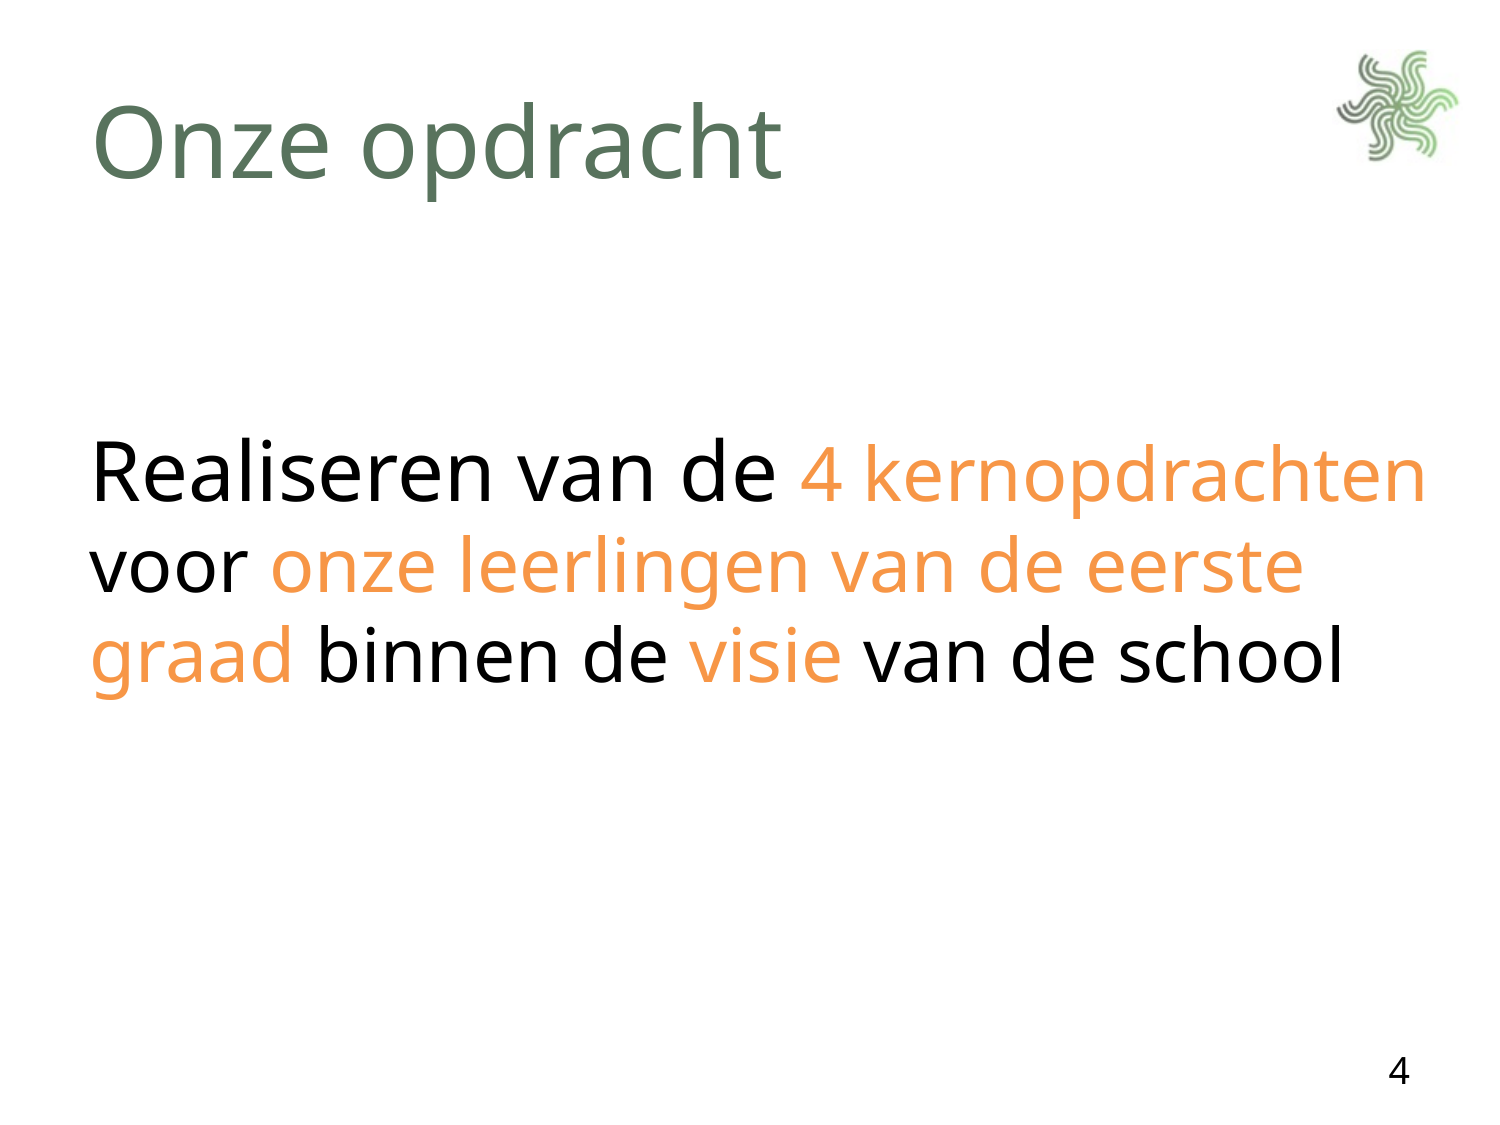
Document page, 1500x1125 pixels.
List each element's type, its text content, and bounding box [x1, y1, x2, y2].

text_box Realiseren van de 4 kernopdrachten voor onze leerlingen van de eerste graad binnen de visie van de school [74, 300, 1464, 706]
picture [1332, 49, 1463, 166]
slide_number 4 [1074, 1042, 1426, 1103]
title Onze opdracht [75, 45, 1309, 233]
